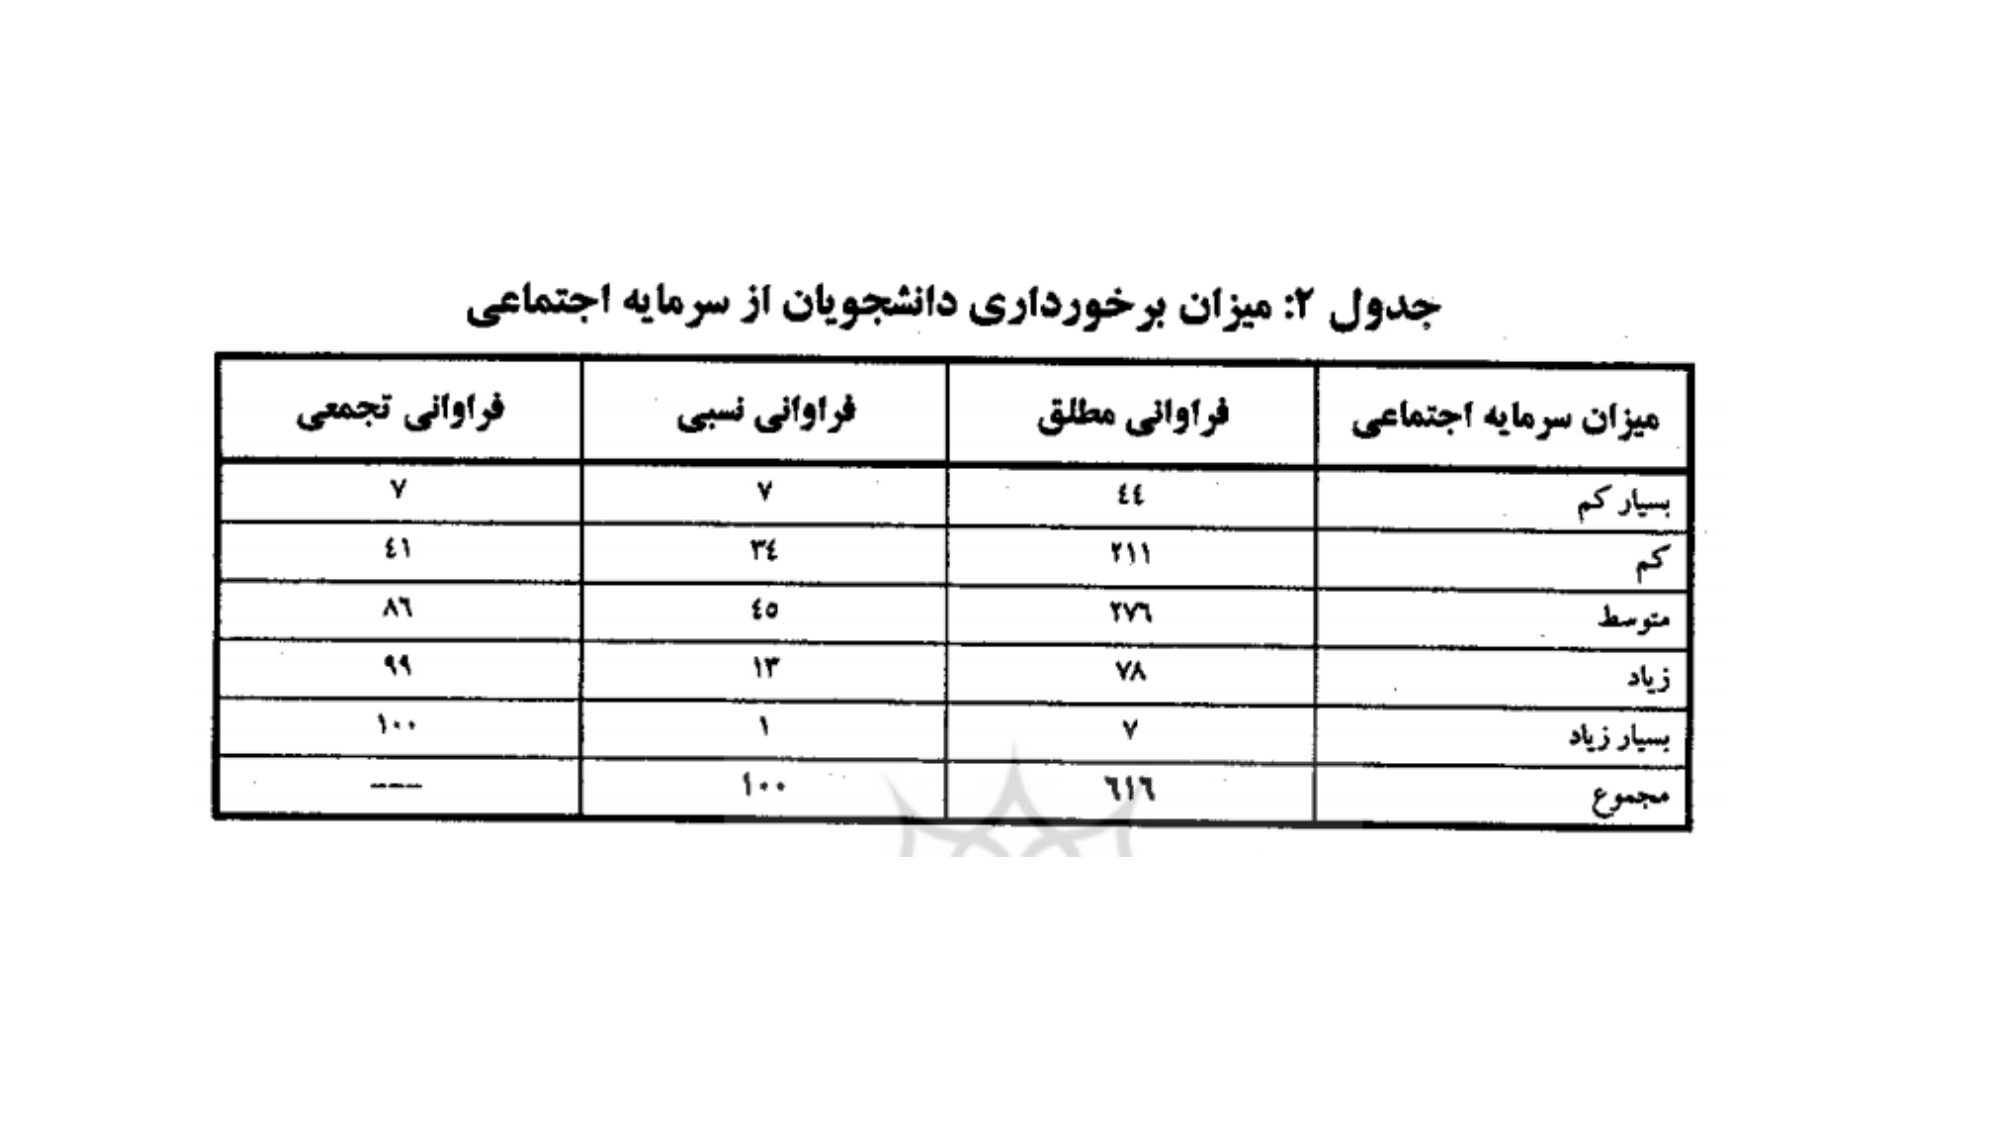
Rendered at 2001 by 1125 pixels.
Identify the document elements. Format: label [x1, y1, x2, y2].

list [192, 277, 1727, 857]
